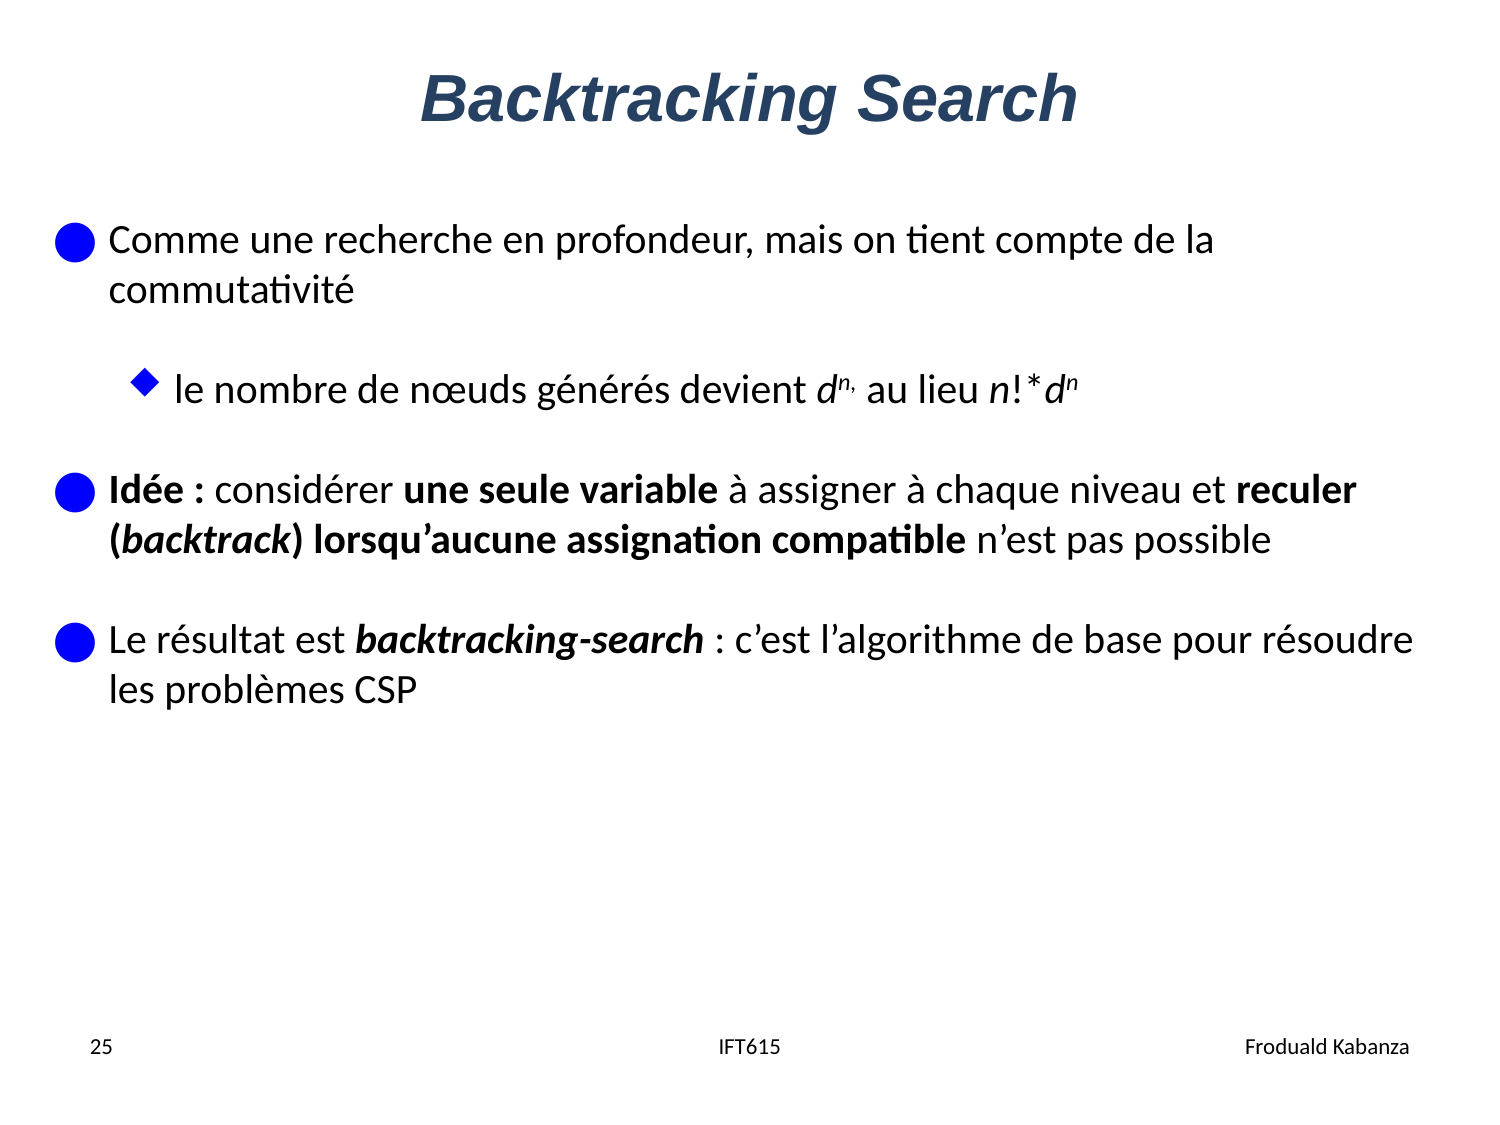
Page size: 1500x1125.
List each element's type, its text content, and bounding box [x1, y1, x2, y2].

footer Froduald Kabanza [1074, 1024, 1425, 1103]
list Comme une recherche en profondeur, mais on tient compte de la commutativité le nombre de nœuds générés devient dn, au lieu n!*dn Idée : considérer une seule variable à assigner à chaque niveau et reculer (backtrack) lorsqu’aucune assignation compatible n’est pas possible Le résultat est backtracking-search : c’est l’algorithme de base pour résoudre les problèmes CSP [37, 204, 1442, 866]
slide_number IFT615 [512, 1024, 988, 1103]
slide_number 25 [75, 1024, 425, 1103]
title Backtracking Search [75, 45, 1425, 145]
